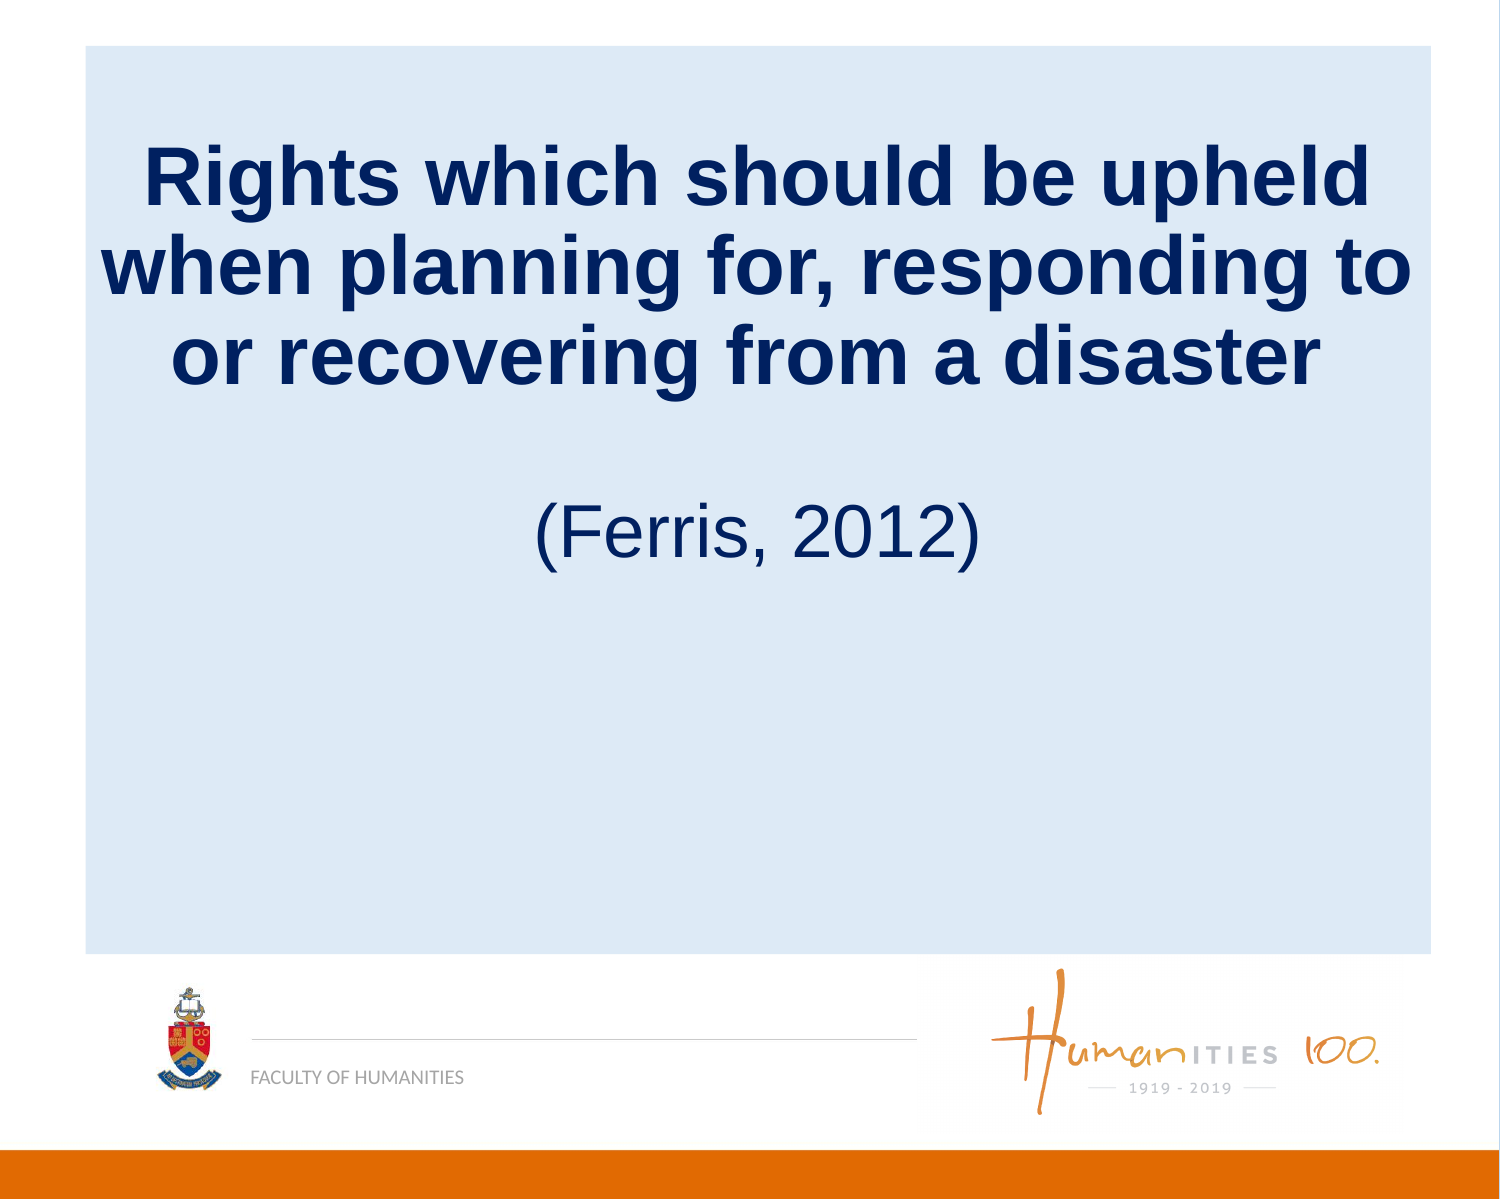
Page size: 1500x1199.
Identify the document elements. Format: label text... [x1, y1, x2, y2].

text_box Rights which should be upheld when planning for, responding to or recovering from a disaster (Ferris, 2012) [85, 45, 1431, 955]
picture [0, 0, 1499, 1199]
